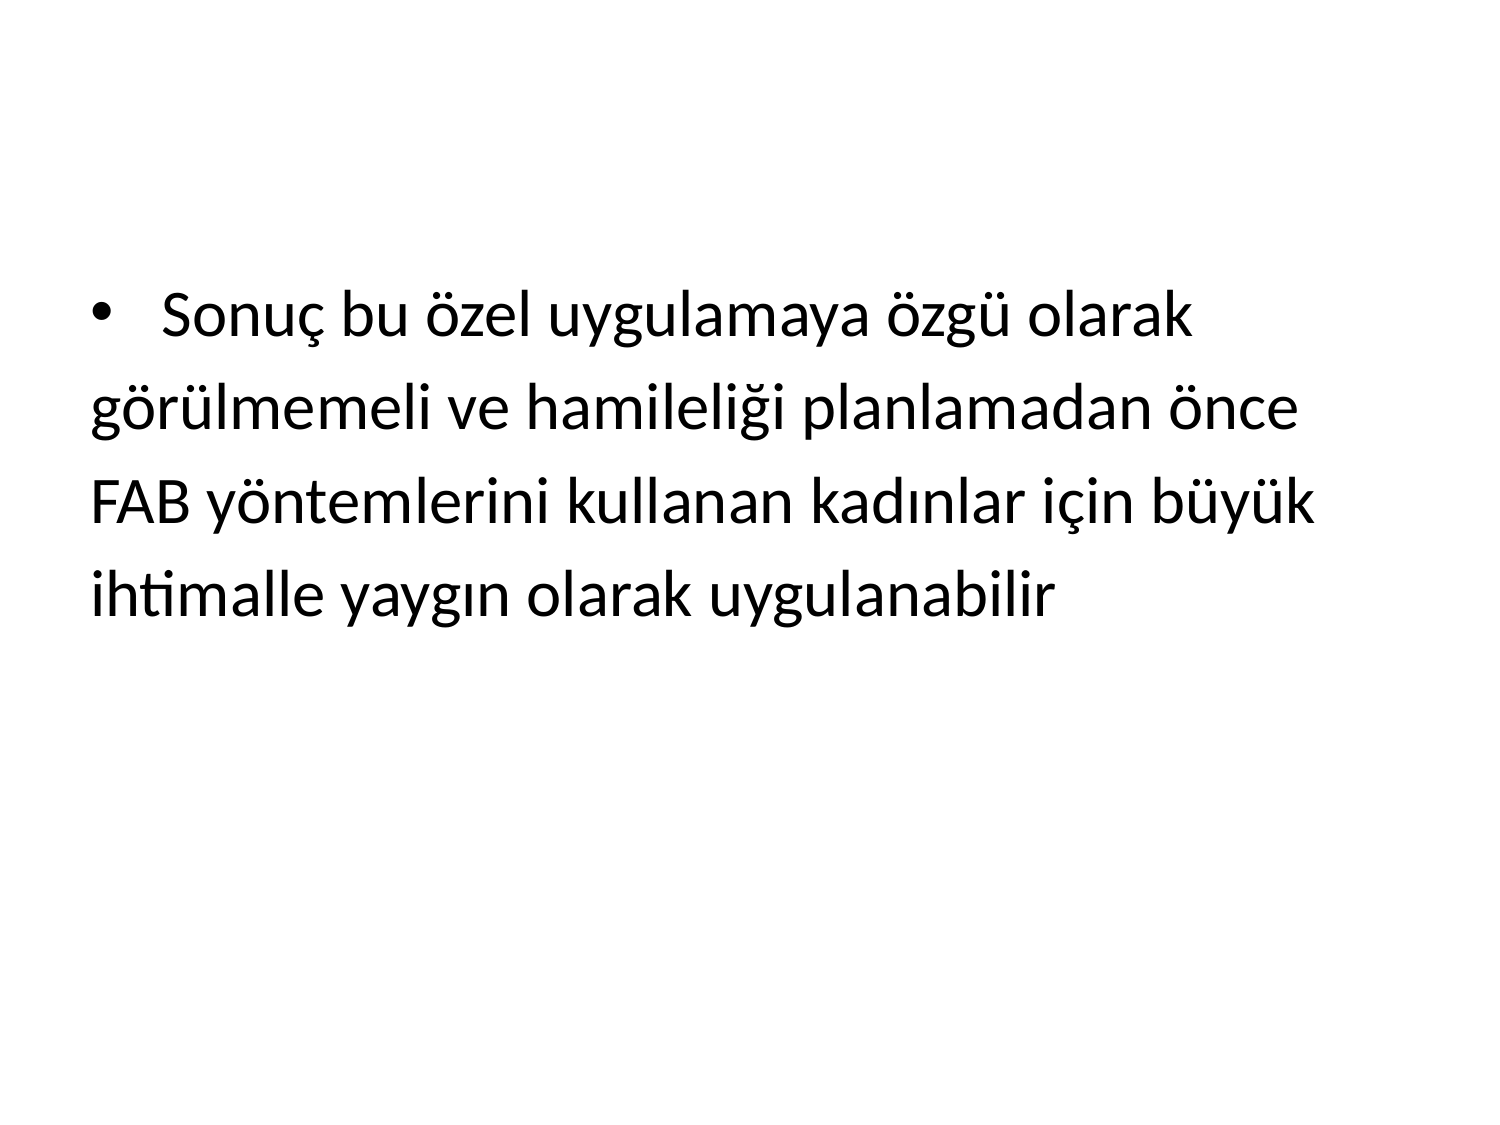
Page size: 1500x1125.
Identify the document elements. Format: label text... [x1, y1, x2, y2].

list Sonuç bu özel uygulamaya özgü olarak görülmemeli ve hamileliği planlamadan önce FAB yöntemlerini kullanan kadınlar için büyük ihtimalle yaygın olarak uygulanabilir [75, 262, 1425, 1005]
